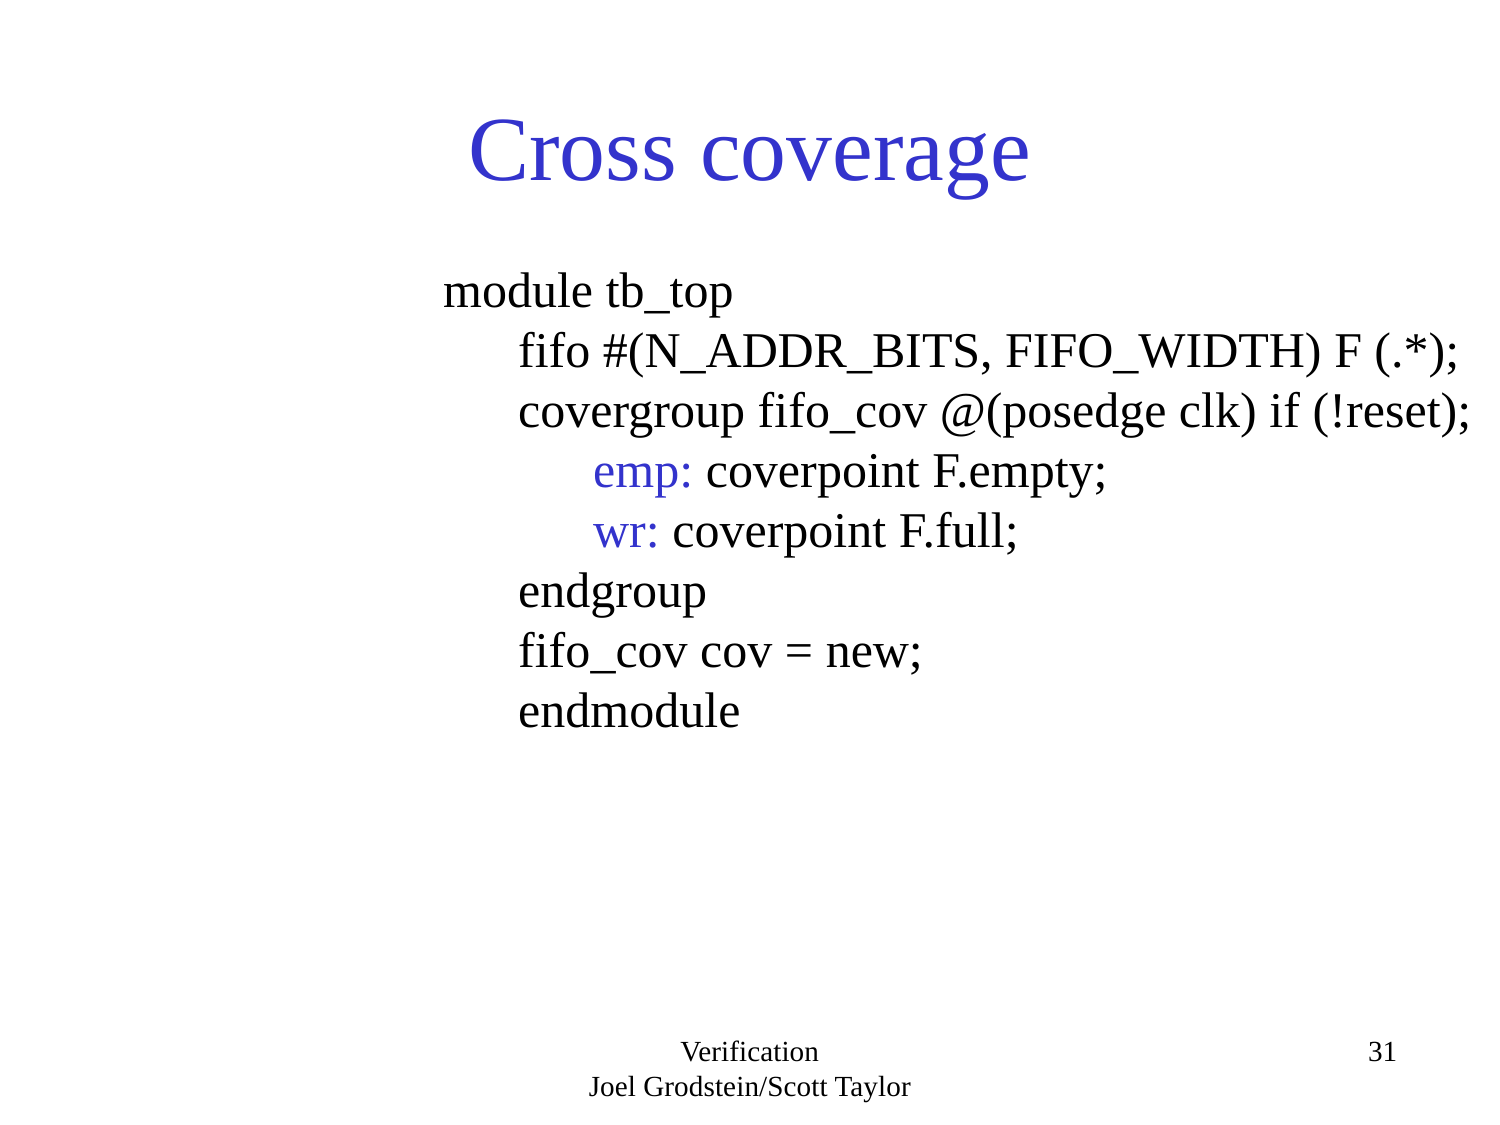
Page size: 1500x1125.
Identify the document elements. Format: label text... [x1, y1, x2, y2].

footer Verification Joel Grodstein/Scott Taylor [512, 1024, 988, 1101]
title Cross coverage [112, 50, 1388, 238]
text_box module tb_top fifo #(N_ADDR_BITS, FIFO_WIDTH) F (.*); covergroup fifo_cov @(posedge clk) if (!reset); emp: coverpoint F.empty; wr: coverpoint F.full; endgroup fifo_cov cov = new; endmodule [428, 249, 1488, 805]
